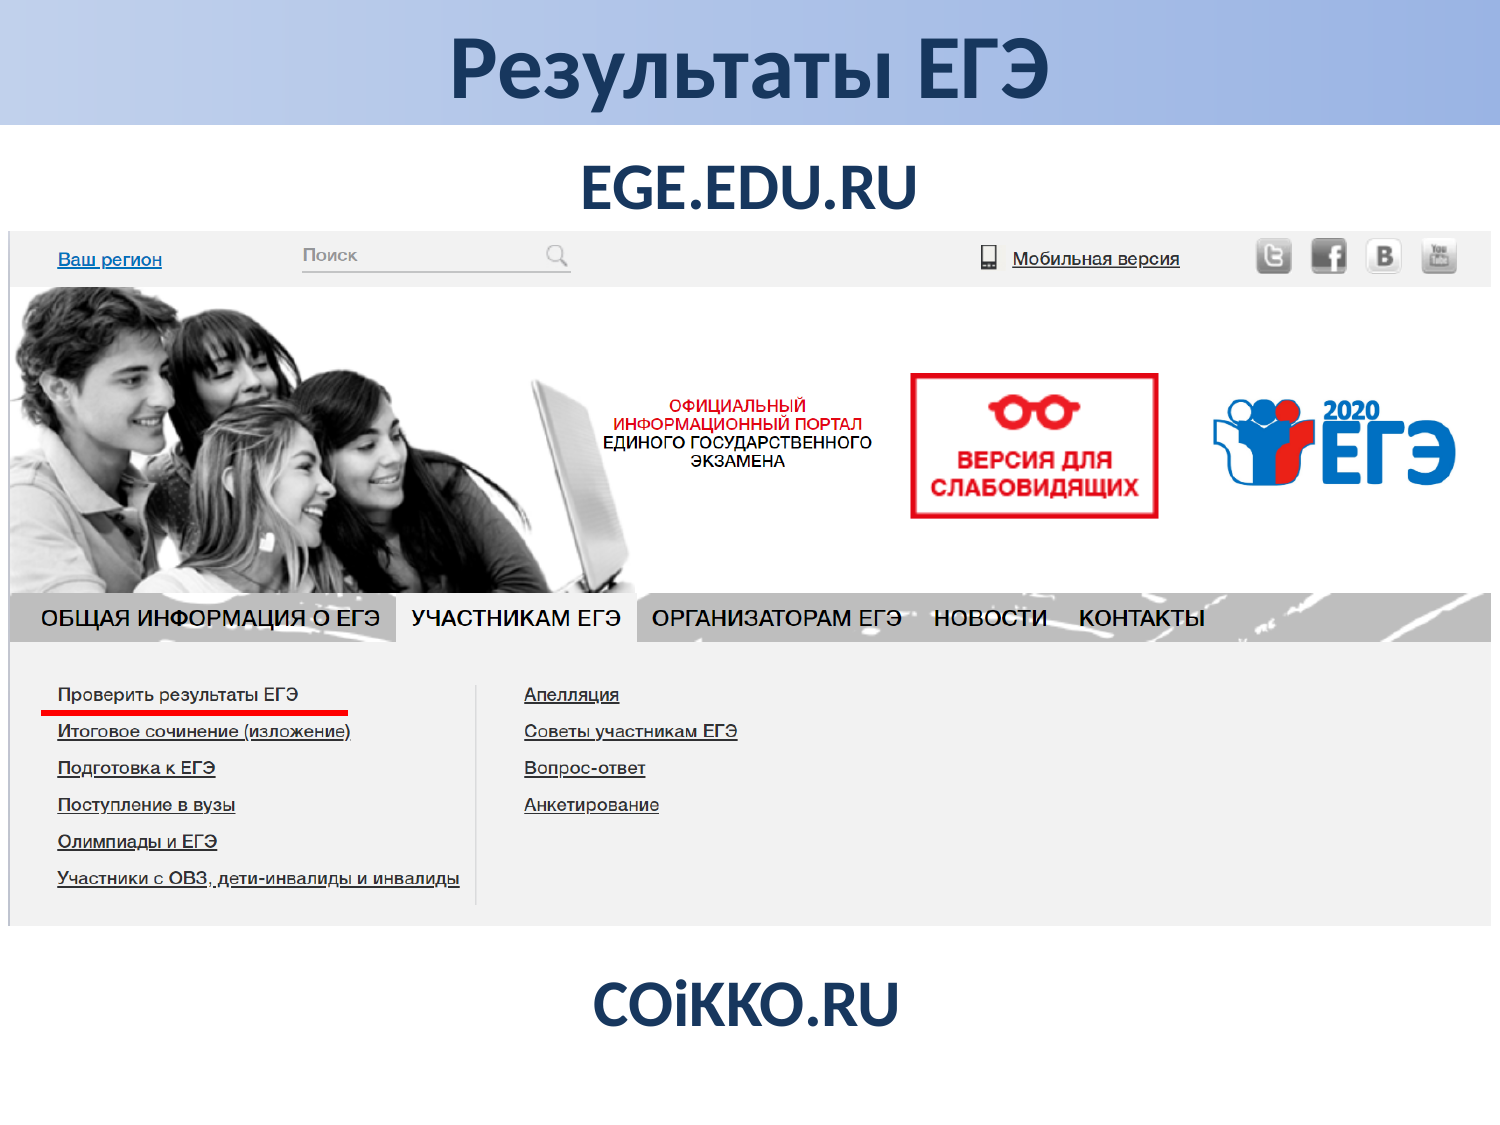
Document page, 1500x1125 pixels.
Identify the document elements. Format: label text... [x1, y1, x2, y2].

text_box EGE.EDU.RU [549, 135, 951, 230]
text_box COiKKO.RU [530, 952, 965, 1047]
text_box Результаты ЕГЭ [0, 0, 1500, 125]
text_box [8, 231, 1492, 927]
